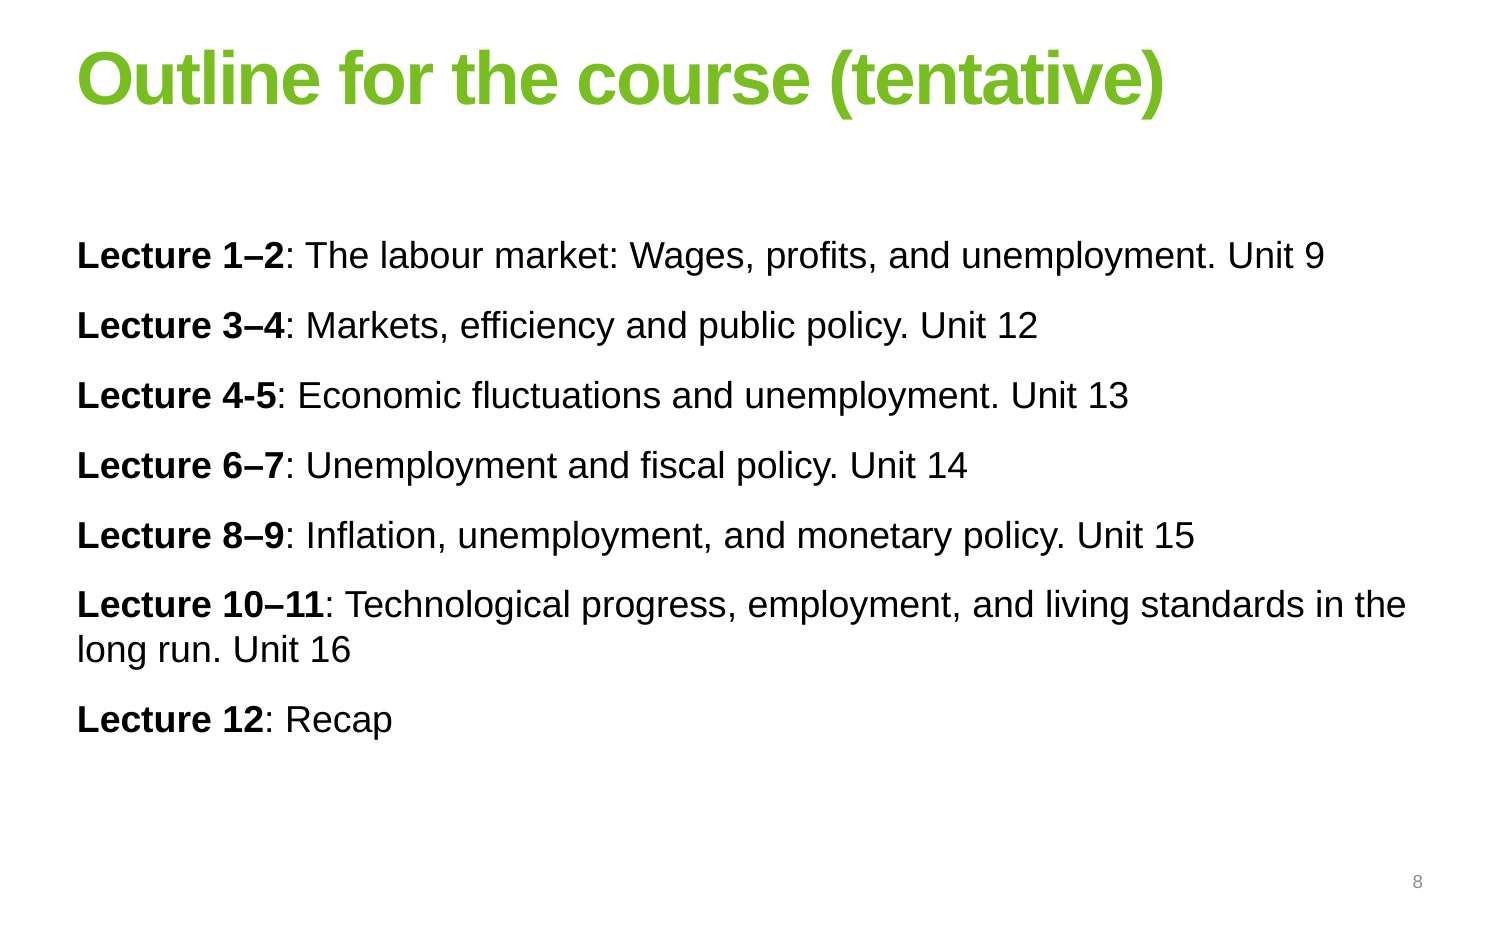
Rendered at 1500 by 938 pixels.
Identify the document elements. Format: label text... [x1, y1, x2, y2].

title Outline for the course (tentative) [76, 43, 1424, 207]
slide_number 8 [829, 870, 1424, 893]
list Lecture 1–2: The labour market: Wages, profits, and unemployment. Unit 9 Lecture 3–4: Markets, efficiency and public policy. Unit 12 Lecture 4-5: Economic fluctuations and unemployment. Unit 13 Lecture 6–7: Unemployment and fiscal policy. Unit 14 Lecture 8–9: Inflation, unemployment, and monetary policy. Unit 15 Lecture 10–11: Technological progress, employment, and living standards in the long run. Unit 16 Lecture 12: Recap [76, 230, 1424, 847]
